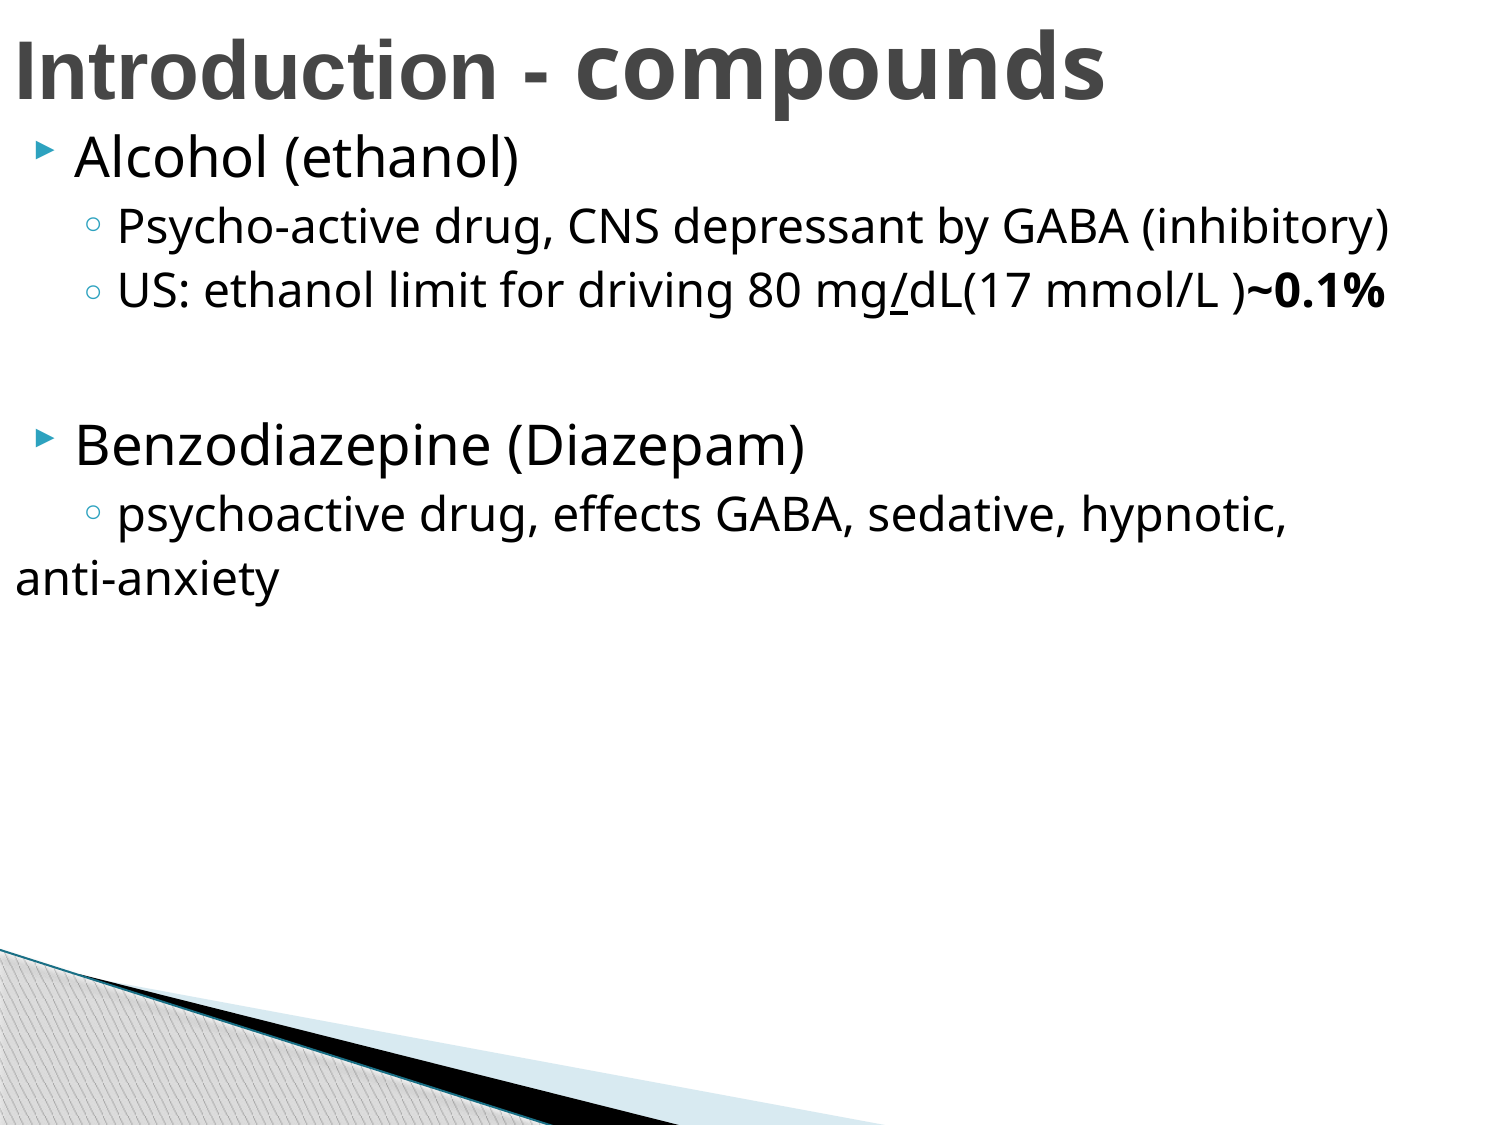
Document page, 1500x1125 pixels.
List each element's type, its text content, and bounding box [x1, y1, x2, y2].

title Introduction - compounds [0, 0, 1500, 126]
list Alcohol (ethanol) Psycho-active drug, CNS depressant by GABA (inhibitory) US: ethanol limit for driving 80 mg/dL(17 mmol/L )~0.1% Benzodiazepine (Diazepam) psychoactive drug, effects GABA, sedative, hypnotic, anti-anxiety [0, 126, 1500, 1125]
